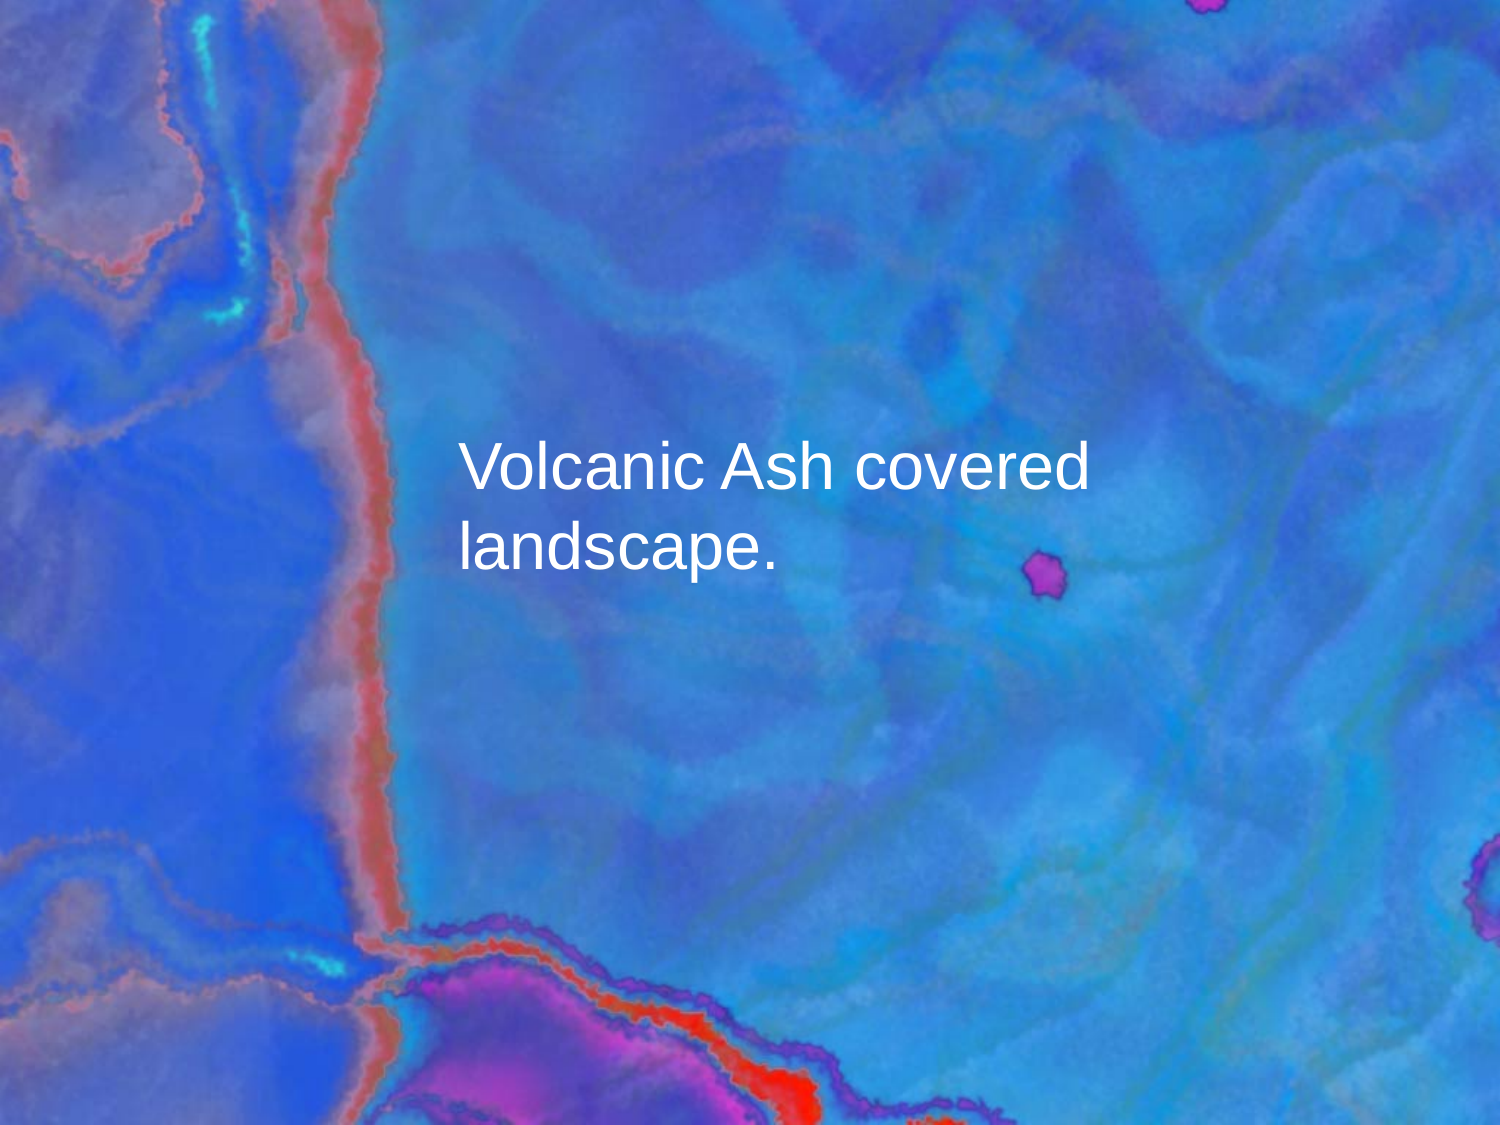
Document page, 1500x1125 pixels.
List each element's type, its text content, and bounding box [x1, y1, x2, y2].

picture [0, 0, 1500, 1125]
title Volcanic Ash covered landscape. [443, 349, 1231, 591]
